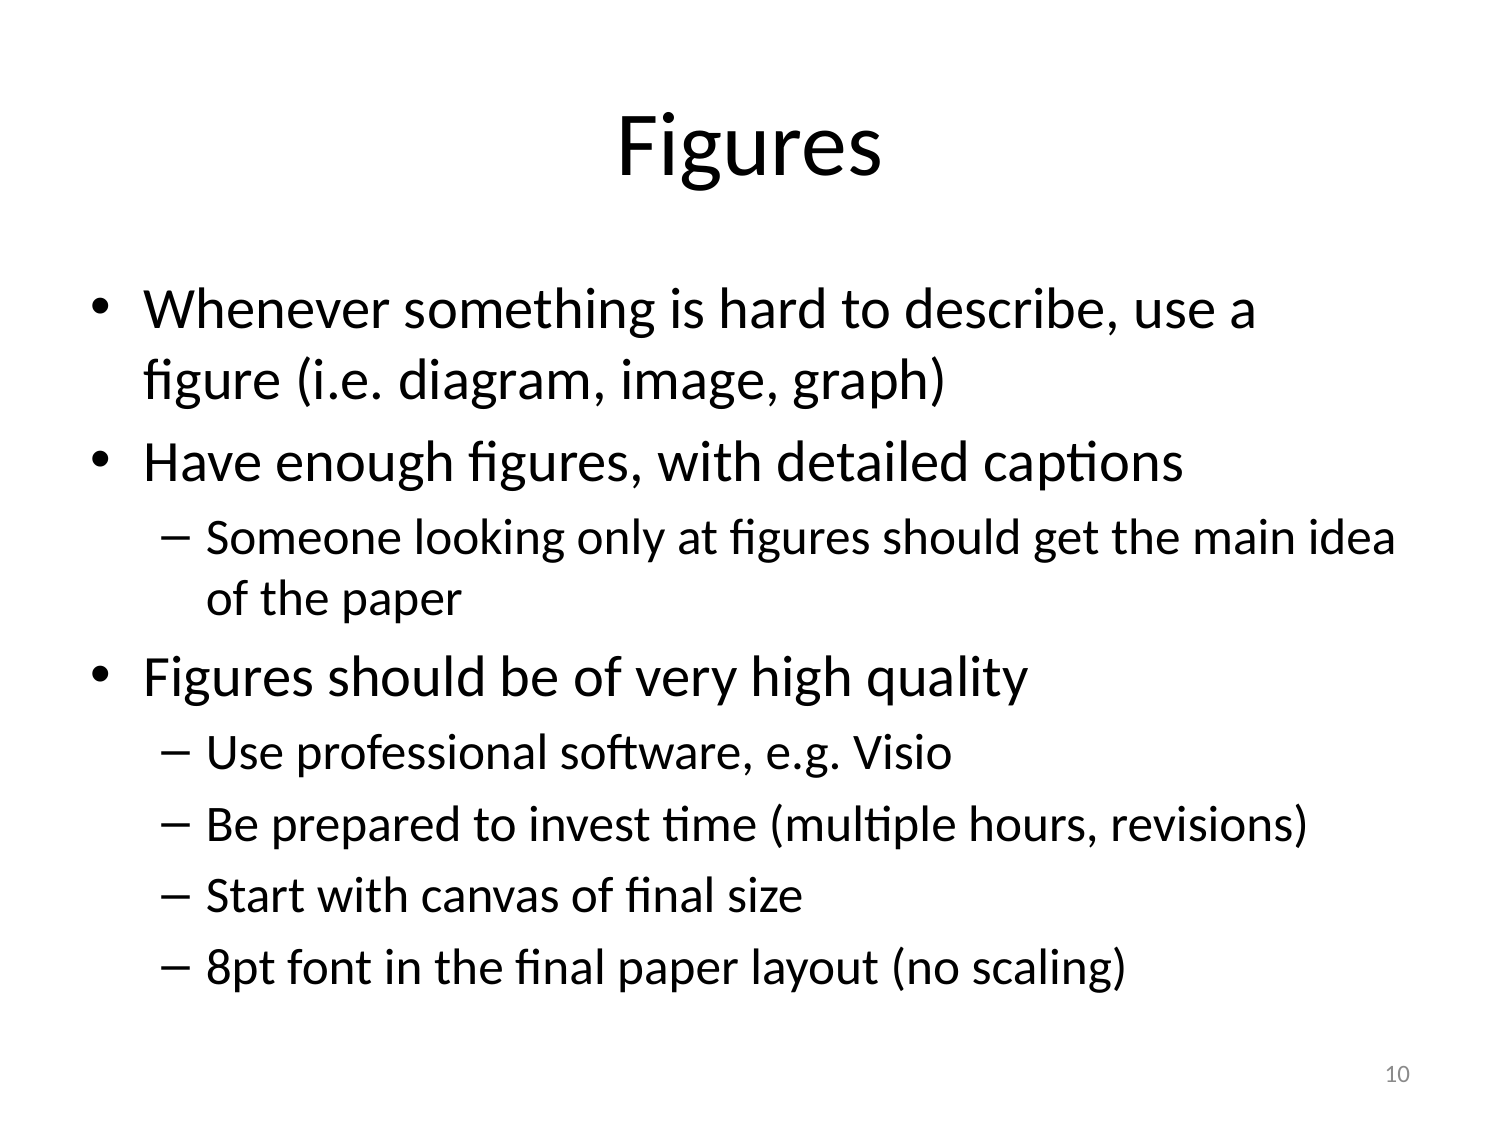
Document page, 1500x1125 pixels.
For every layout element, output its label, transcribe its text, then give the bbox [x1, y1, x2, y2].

list Whenever something is hard to describe, use a figure (i.e. diagram, image, graph) Have enough figures, with detailed captions Someone looking only at figures should get the main idea of the paper Figures should be of very high quality Use professional software, e.g. Visio Be prepared to invest time (multiple hours, revisions) Start with canvas of final size 8pt font in the final paper layout (no scaling) [75, 262, 1425, 1005]
slide_number 10 [1074, 1042, 1425, 1103]
title Figures [75, 45, 1425, 233]
